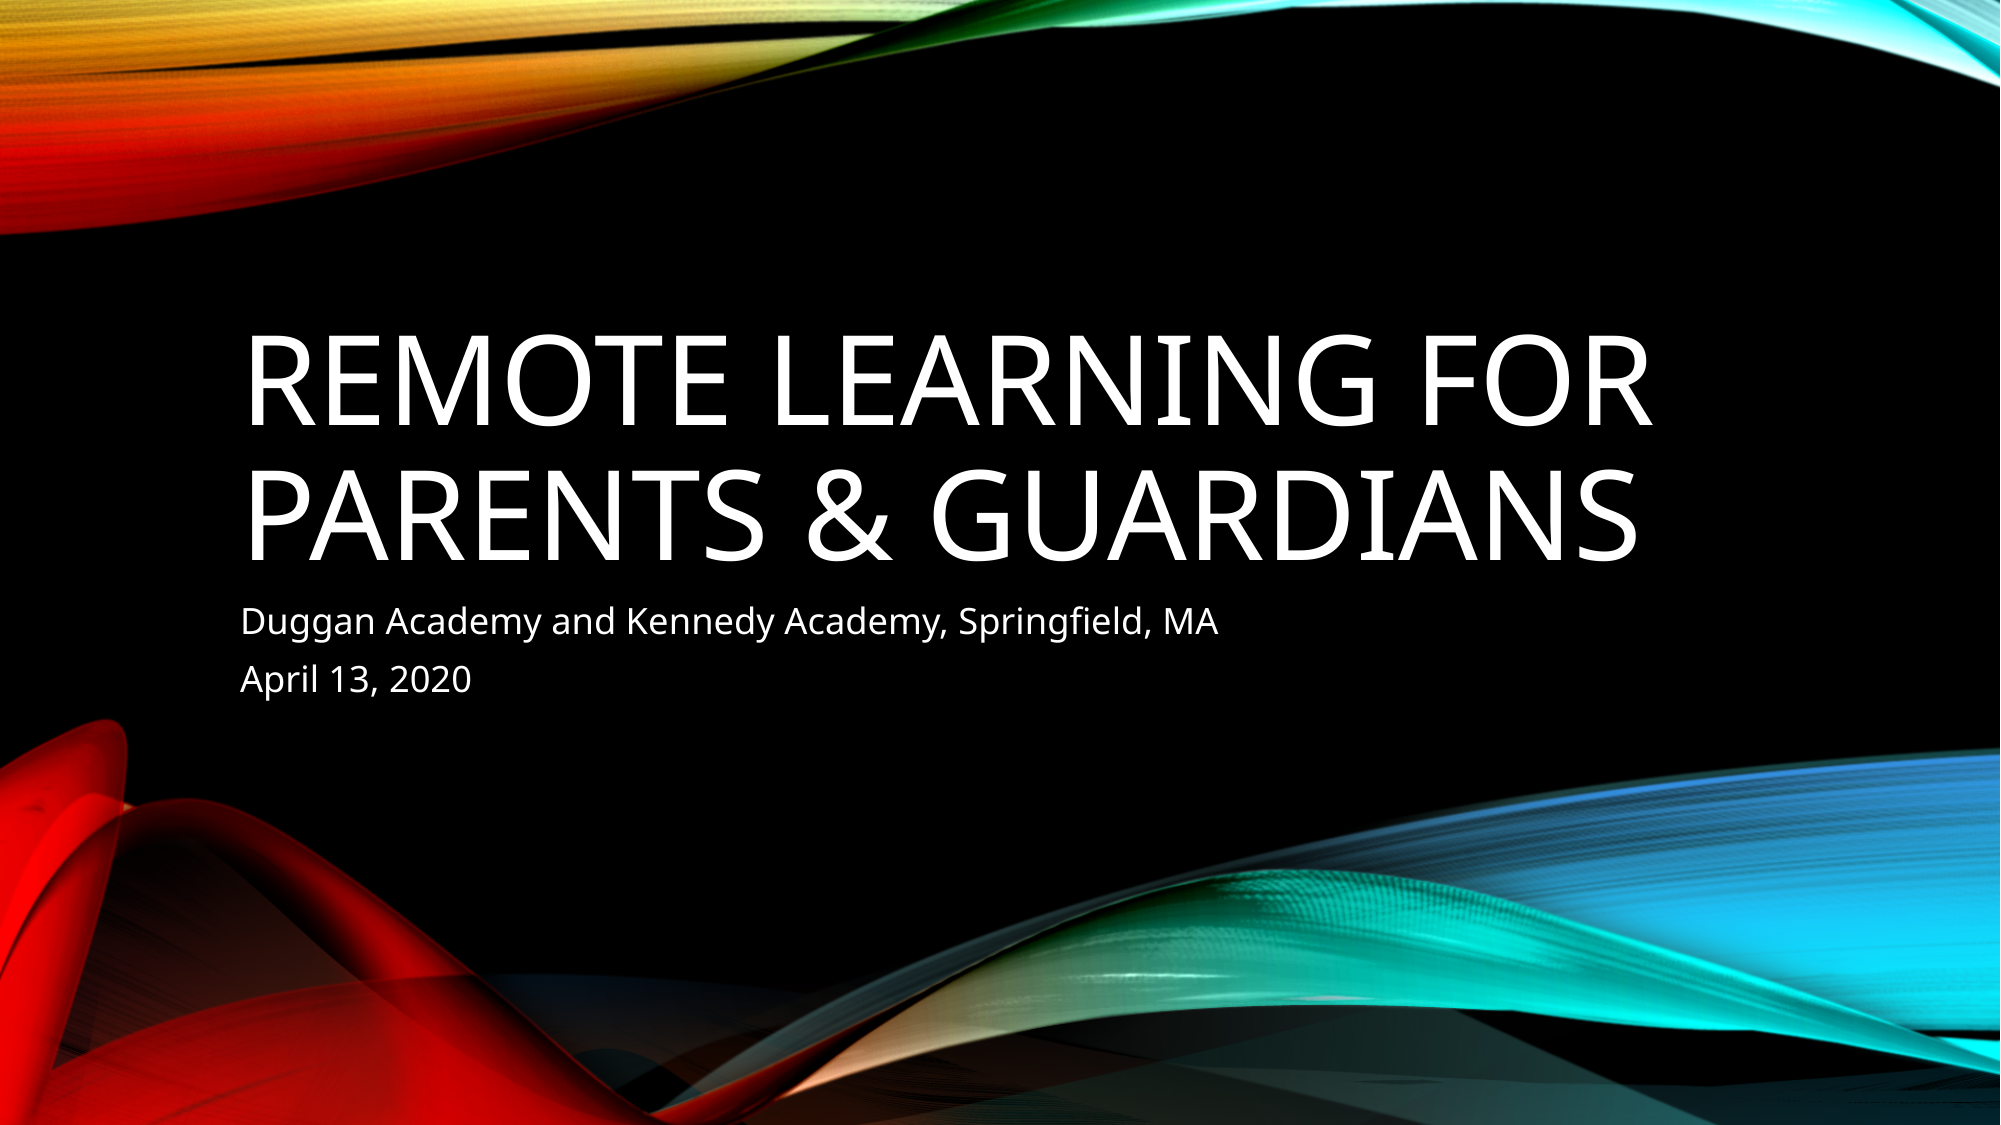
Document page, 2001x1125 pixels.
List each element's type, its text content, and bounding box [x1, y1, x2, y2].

title Remote learning for parents & Guardians [225, 295, 1775, 595]
subtitle Duggan Academy and Kennedy Academy, Springfield, MA April 13, 2020 [225, 595, 1775, 709]
picture [0, 0, 2000, 237]
picture [0, 717, 2000, 1125]
